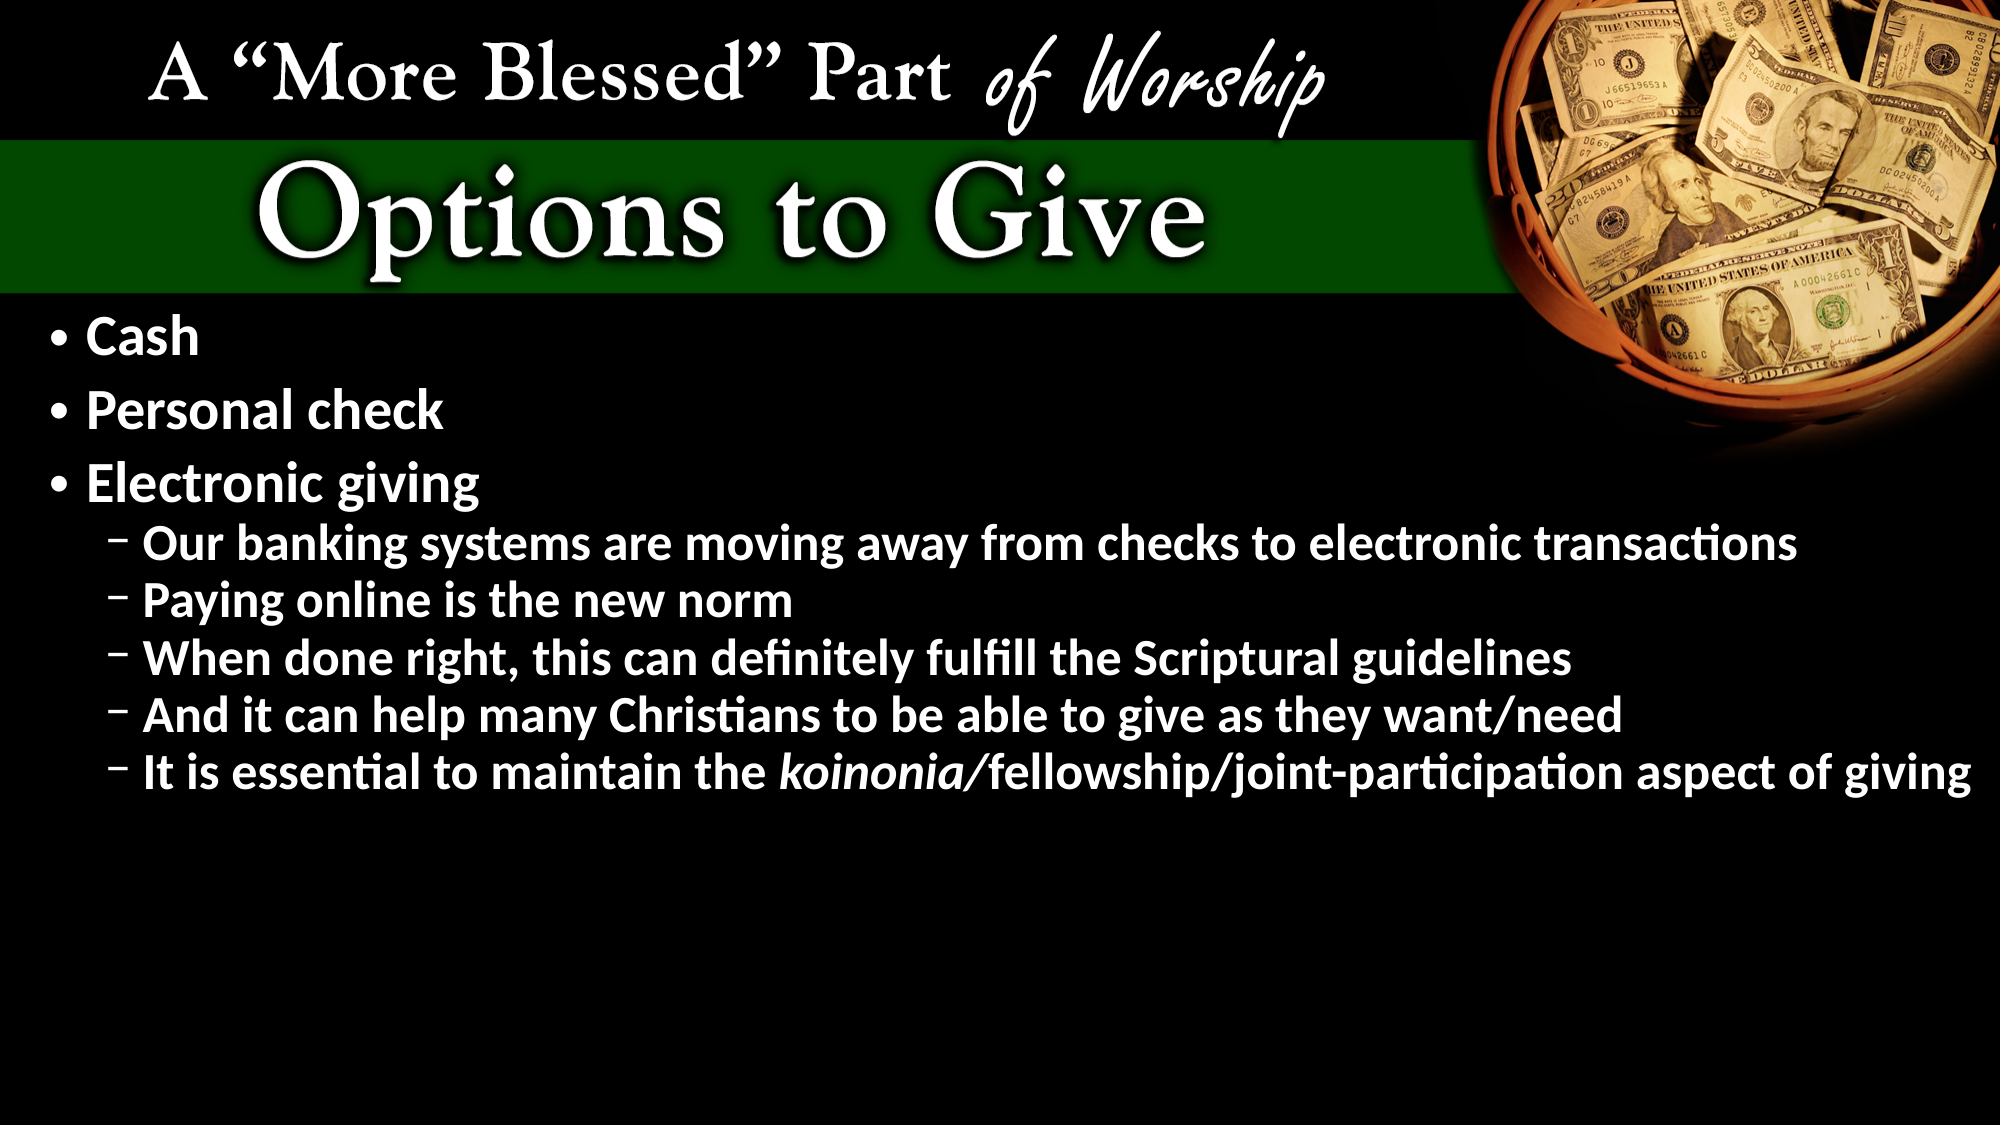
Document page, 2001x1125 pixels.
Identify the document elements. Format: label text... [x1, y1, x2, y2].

picture [0, 0, 2000, 1125]
list Cash Personal check Electronic giving Our banking systems are moving away from checks to electronic transactions Paying online is the new norm When done right, this can definitely fulfill the Scriptural guidelines And it can help many Christians to be able to give as they want/need It is essential to maintain the koinonia/fellowship/joint-participation aspect of giving [33, 306, 2000, 1105]
